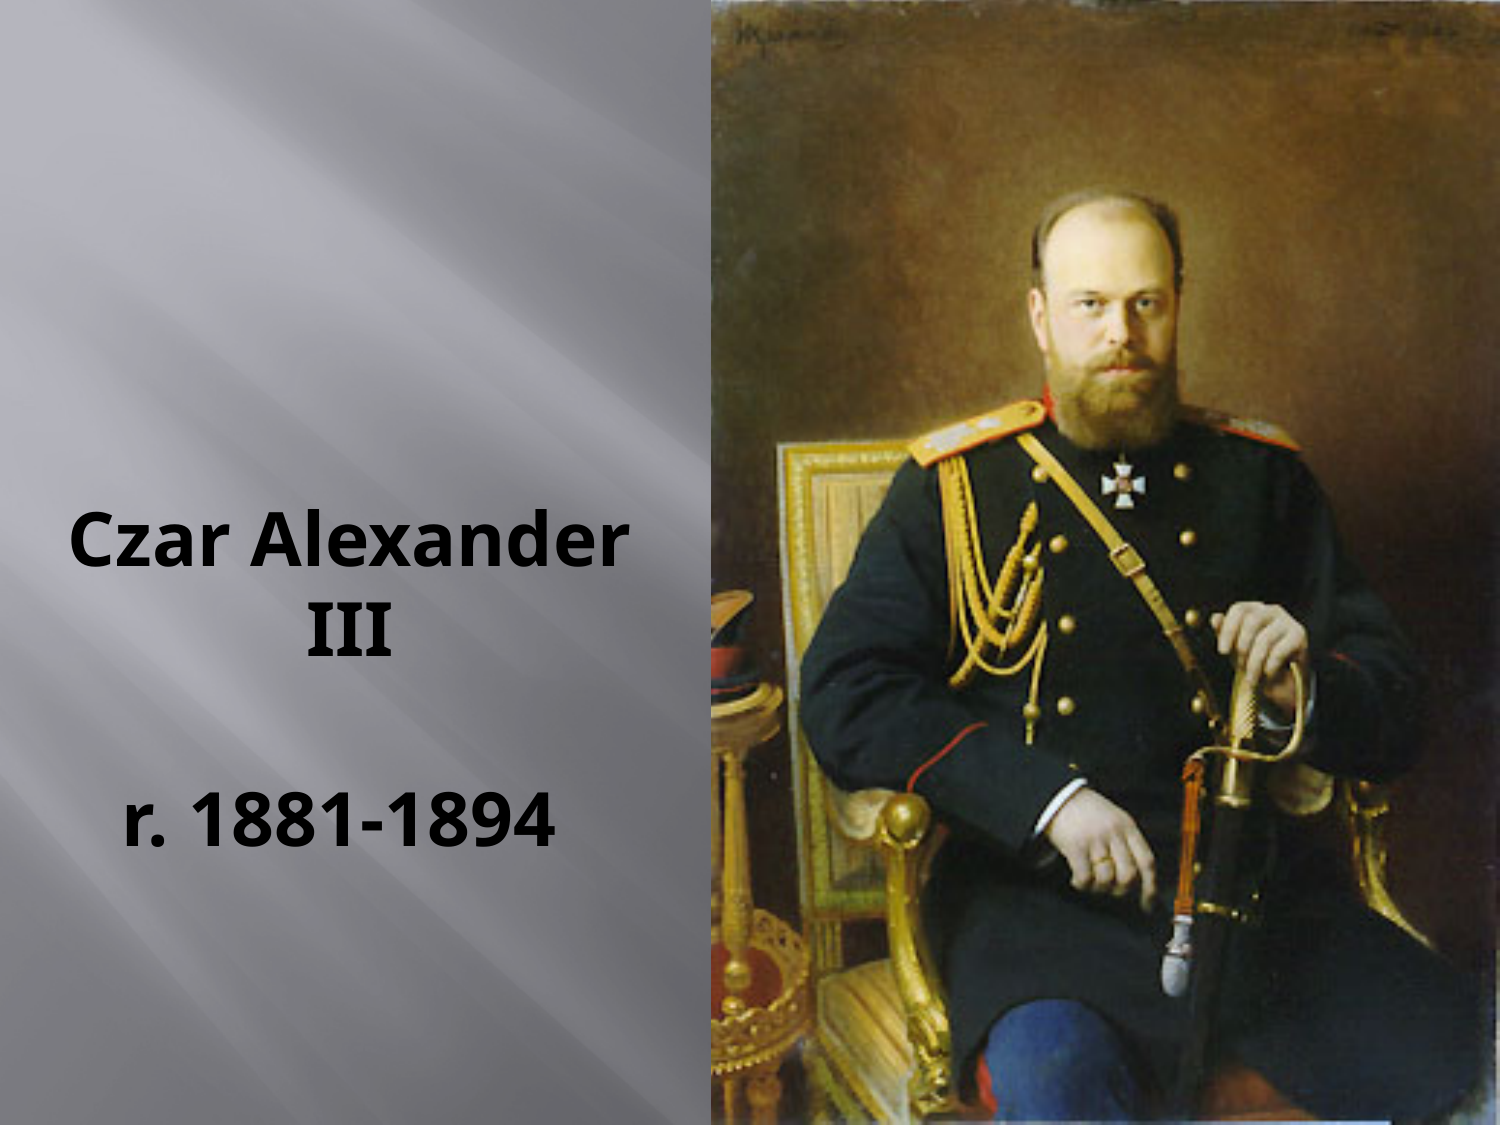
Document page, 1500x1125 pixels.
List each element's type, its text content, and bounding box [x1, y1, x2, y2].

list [711, 0, 1500, 1125]
title Czar Alexander III r. 1881-1894 [0, 50, 700, 1125]
